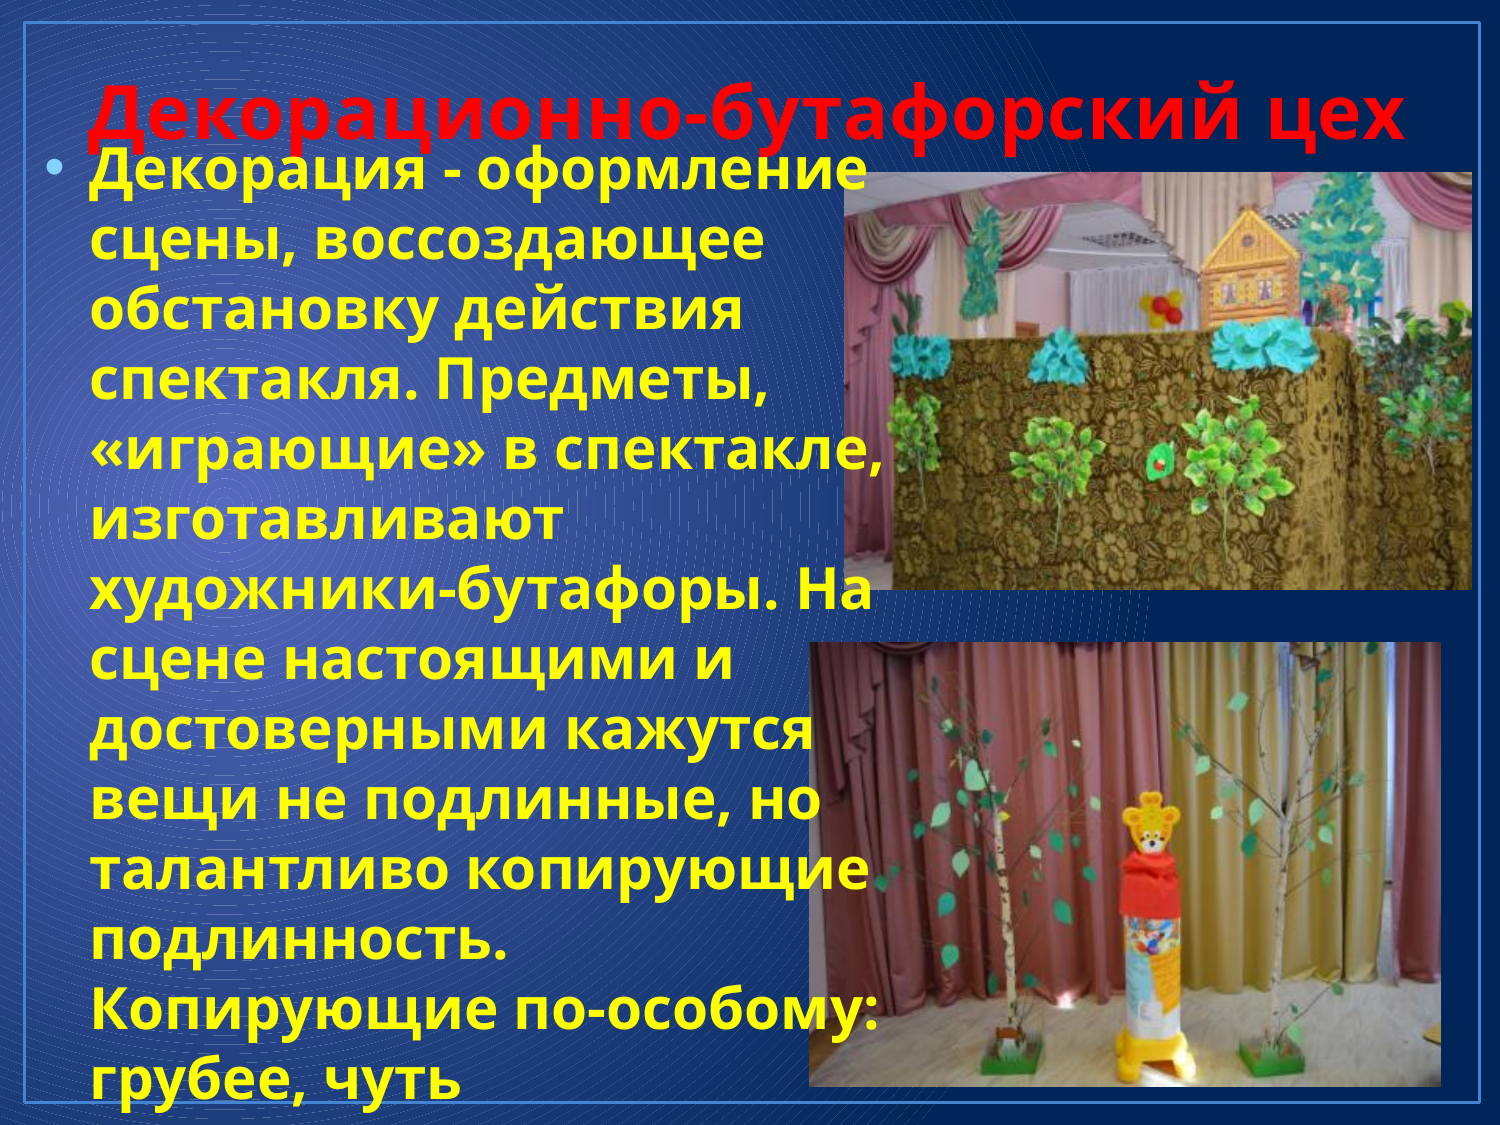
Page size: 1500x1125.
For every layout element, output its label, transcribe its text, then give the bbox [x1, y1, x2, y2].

picture [808, 642, 1442, 1087]
list Декорация - оформление сцены, воссоздающее обстановку действия спектакля. Предметы, «играющие» в спектакле, изготавливают художники-бутафоры. На сцене настоящими и достоверными кажутся вещи не подлинные, но талантливо копирующие подлинность. Копирующие по-особому: грубее, чуть выразительнее, резче в деталях - чтобы зрителям было видно на расстоянии. [29, 124, 939, 957]
title Декорационно-бутафорский цех [72, 5, 1425, 162]
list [844, 172, 1472, 590]
